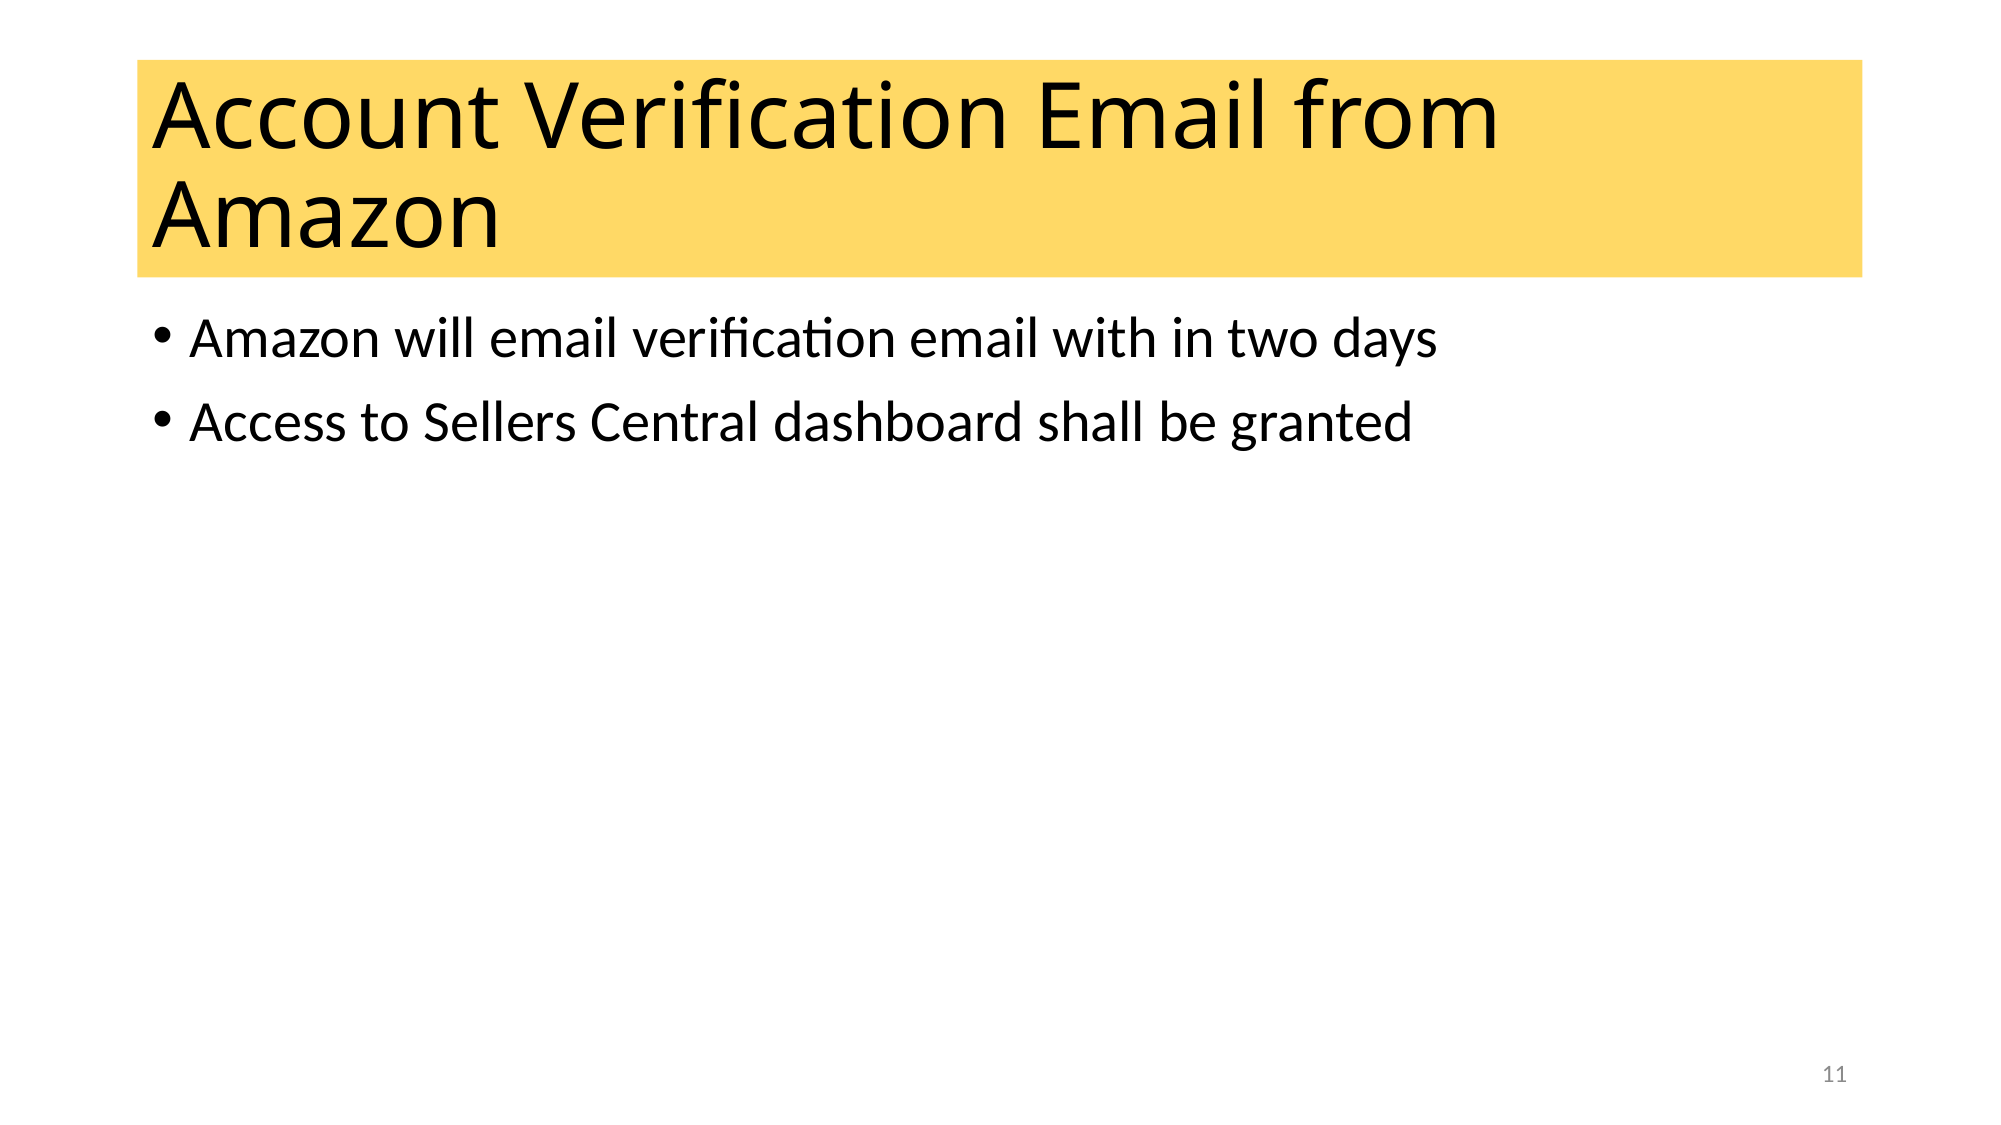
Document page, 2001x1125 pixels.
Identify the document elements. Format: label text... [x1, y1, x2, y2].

slide_number 11 [1412, 1042, 1863, 1103]
list Amazon will email verification email with in two days Access to Sellers Central dashboard shall be granted [137, 299, 1863, 1014]
title Account Verification Email from Amazon [137, 59, 1863, 278]
